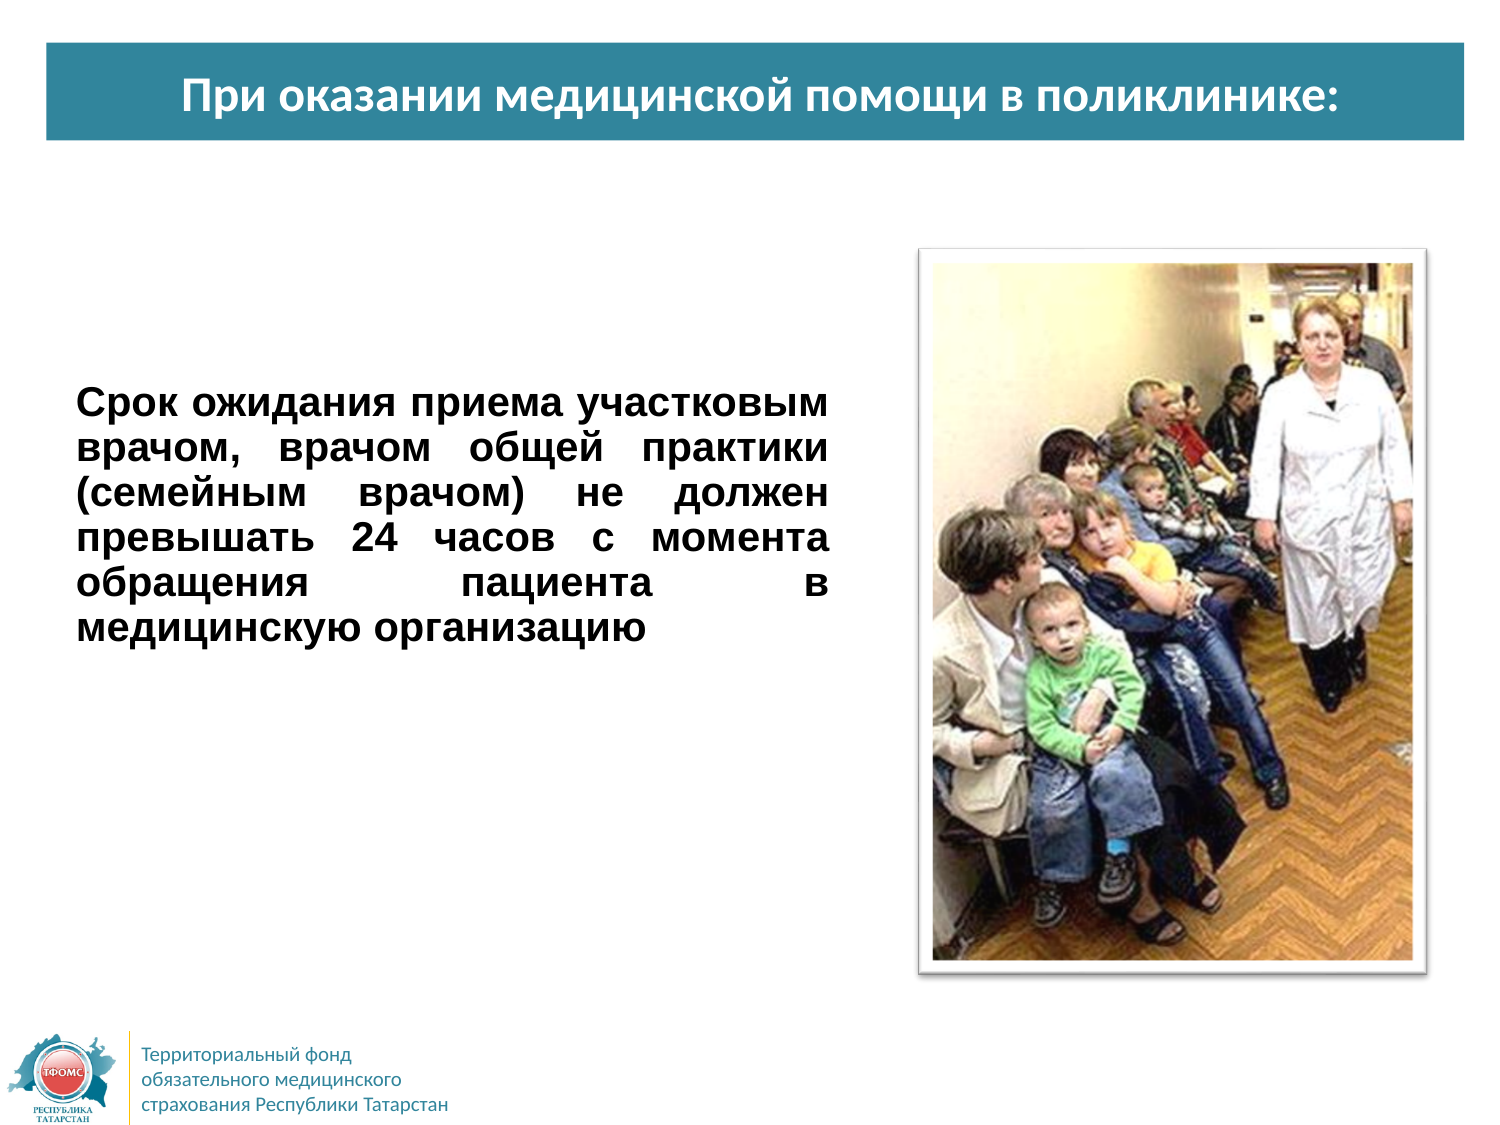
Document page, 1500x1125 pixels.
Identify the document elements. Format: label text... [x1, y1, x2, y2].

picture [907, 240, 1438, 988]
picture [0, 1030, 123, 1125]
text_box Территориальный фонд обязательного медицинского страхования Республики Татарстан [126, 1032, 482, 1123]
text_box Срок ожидания приема участковым врачом, врачом общей практики (семейным врачом) не должен превышать 24 часов с момента обращения пациента в медицинскую организацию [61, 373, 845, 659]
text_box При оказании медицинской помощи в поликлинике: [46, 42, 1465, 141]
